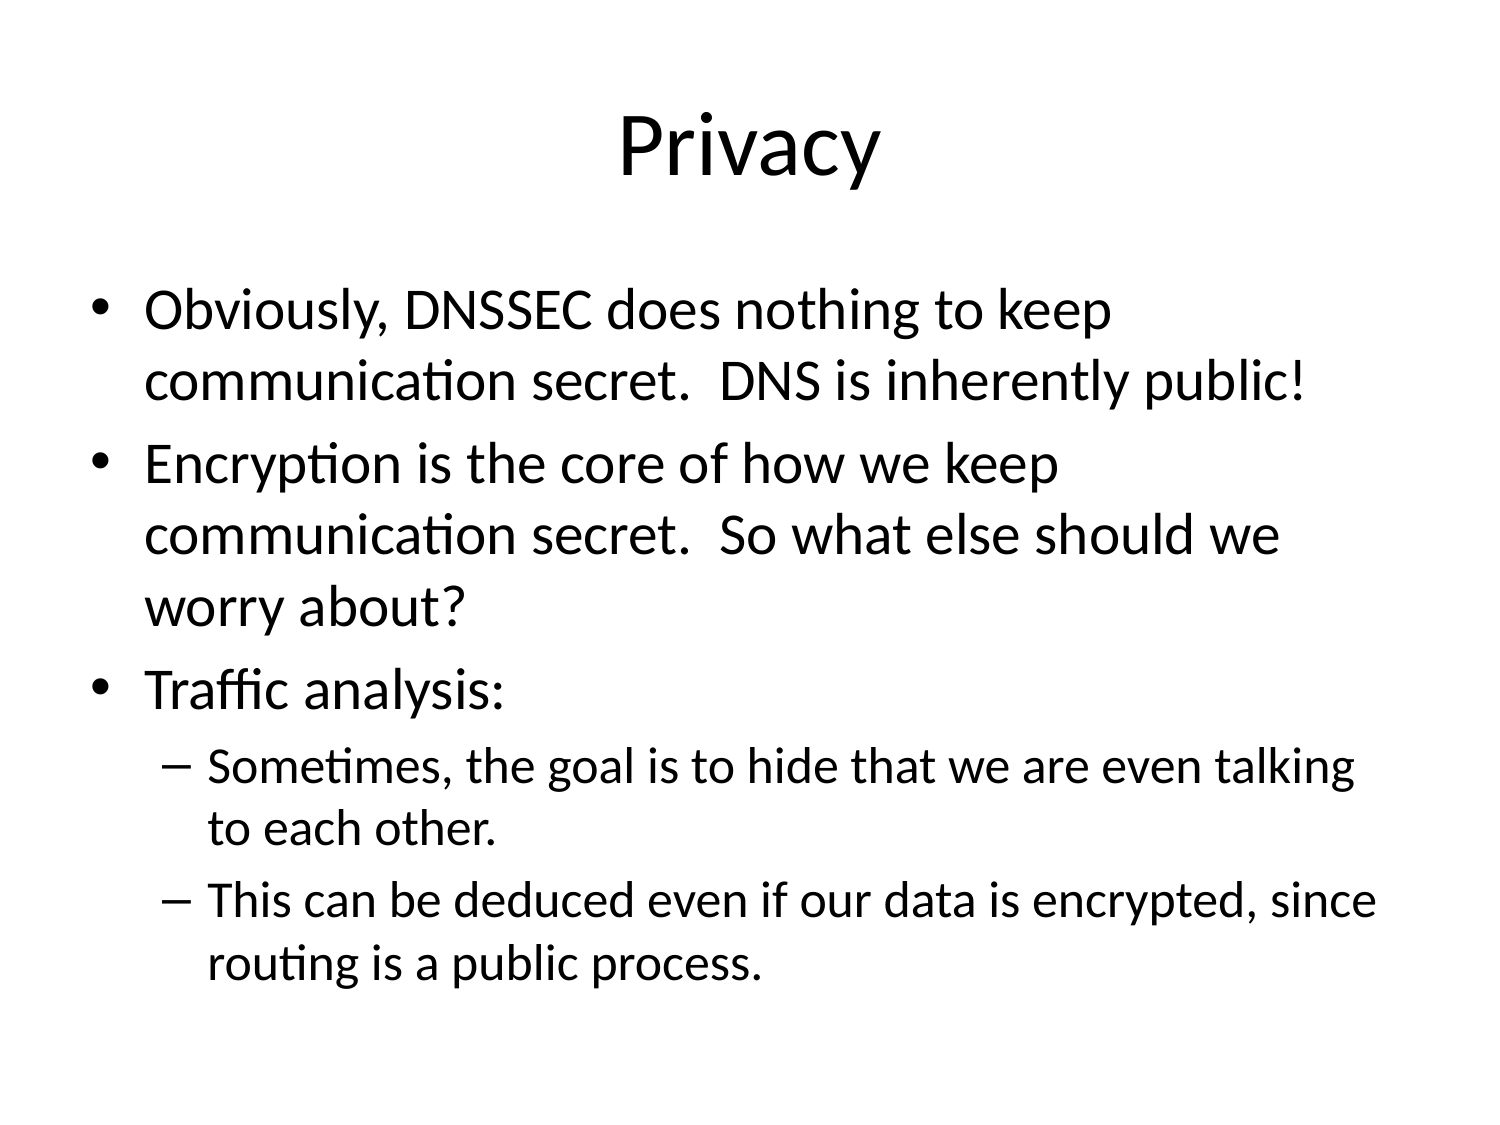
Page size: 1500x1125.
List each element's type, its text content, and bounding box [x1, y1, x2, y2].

list Obviously, DNSSEC does nothing to keep communication secret. DNS is inherently public! Encryption is the core of how we keep communication secret. So what else should we worry about? Traffic analysis: Sometimes, the goal is to hide that we are even talking to each other. This can be deduced even if our data is encrypted, since routing is a public process. [75, 262, 1425, 1005]
title Privacy [75, 45, 1425, 233]
